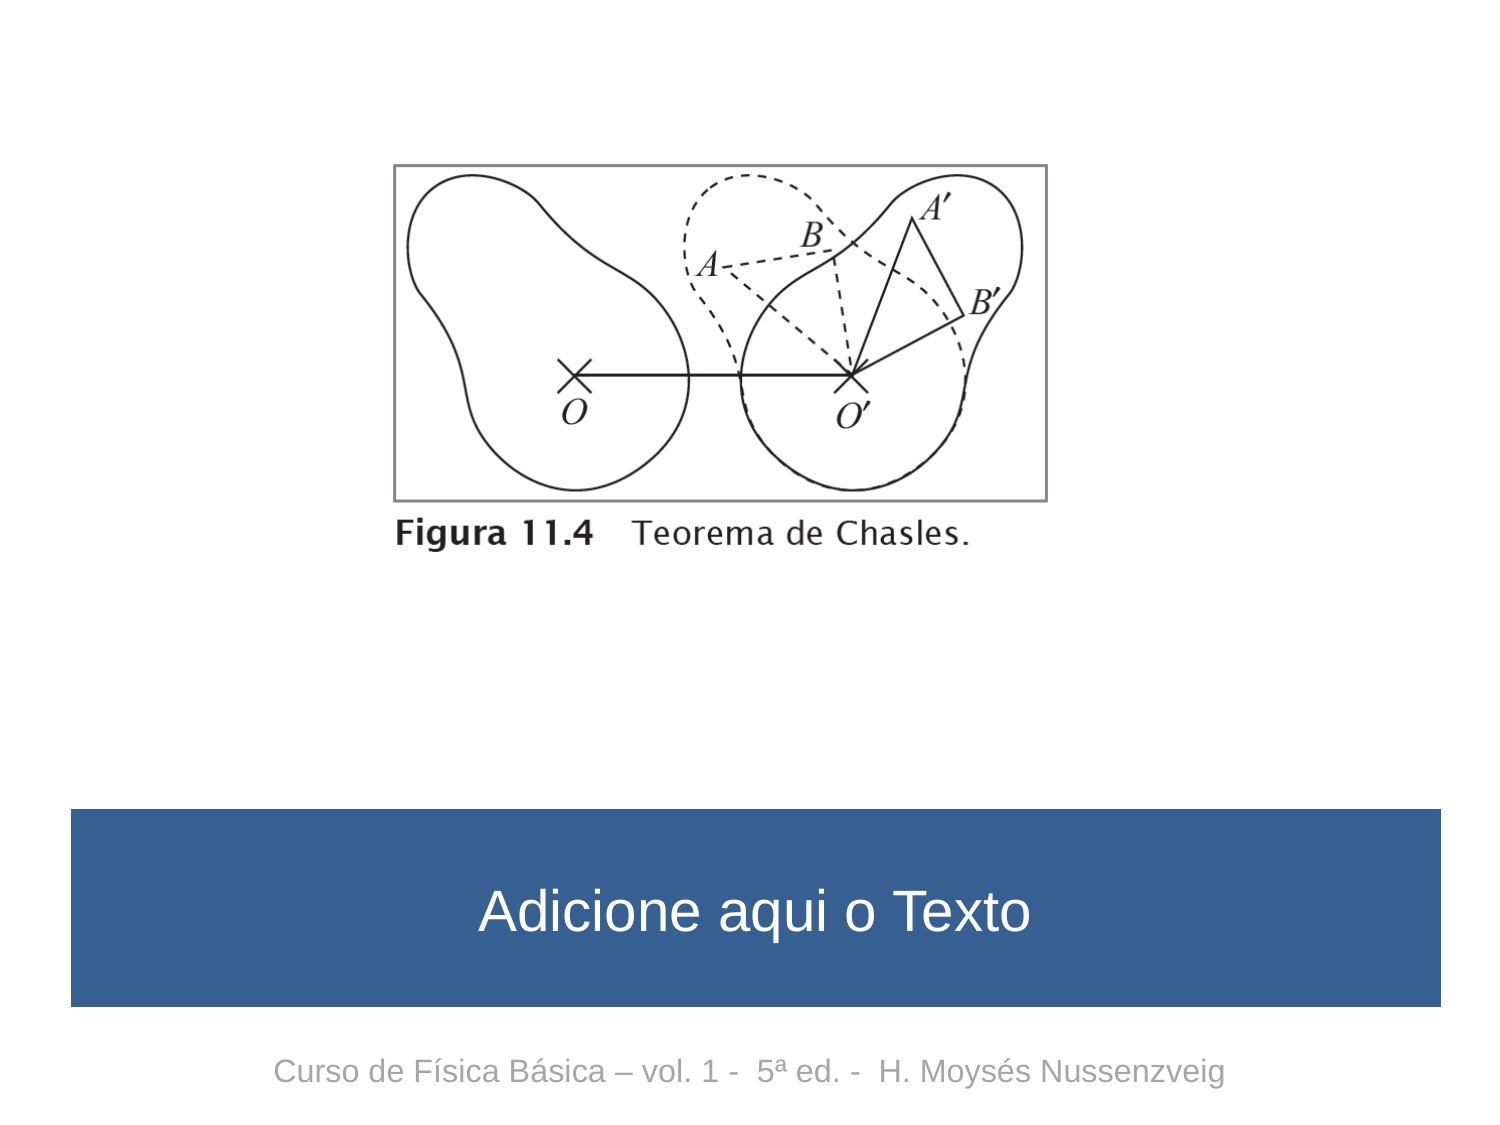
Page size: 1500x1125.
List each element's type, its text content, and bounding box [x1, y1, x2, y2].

picture [371, 148, 1064, 569]
text_box Adicione aqui o Texto [70, 808, 1442, 1008]
footer Curso de Física Básica – vol. 1 - 5ª ed. - H. Moysés Nussenzveig [0, 1042, 1500, 1103]
